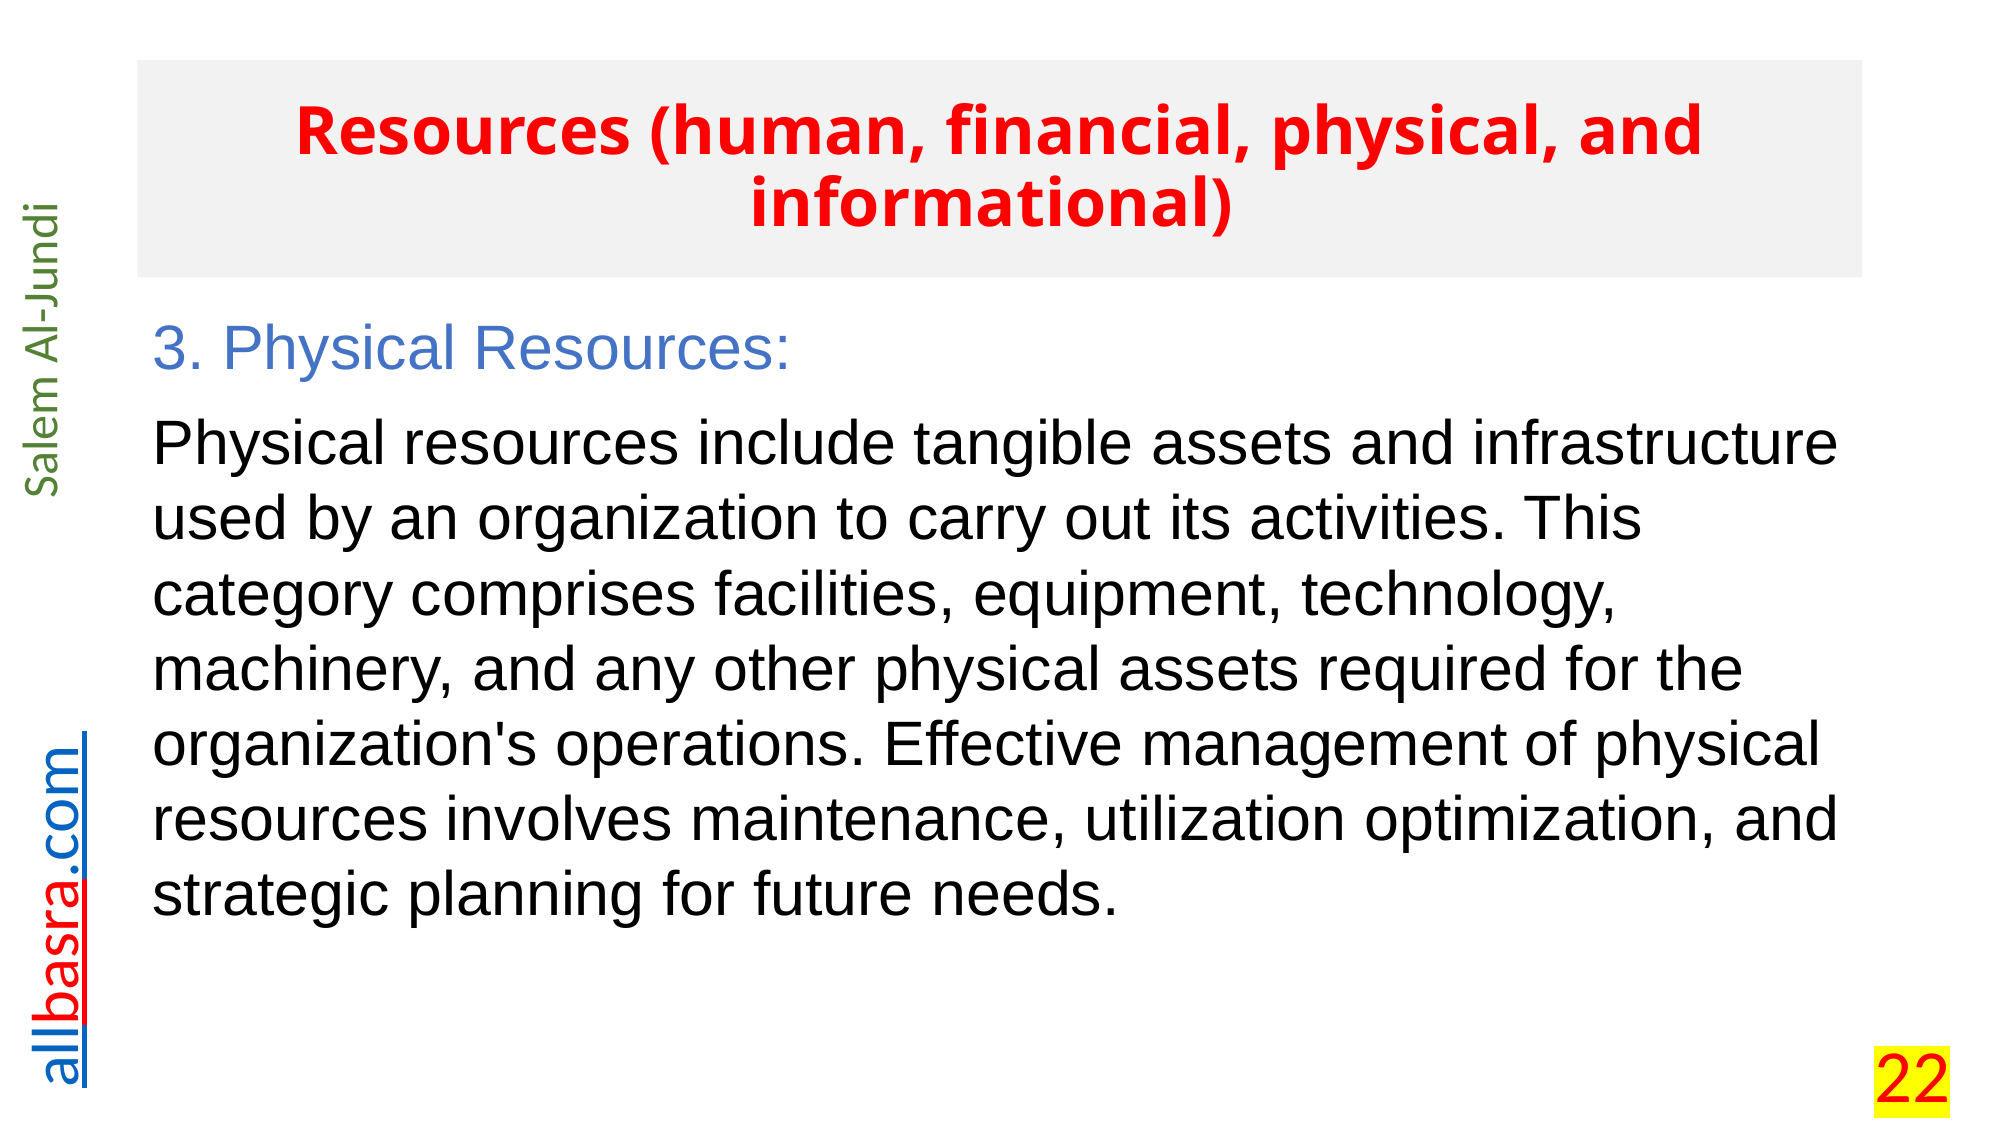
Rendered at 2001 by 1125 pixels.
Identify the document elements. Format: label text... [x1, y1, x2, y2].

list 3. Physical Resources: Physical resources include tangible assets and infrastructure used by an organization to carry out its activities. This category comprises facilities, equipment, technology, machinery, and any other physical assets required for the organization's operations. Effective management of physical resources involves maintenance, utilization optimization, and strategic planning for future needs. [137, 299, 1863, 1014]
title Resources (human, financial, physical, and informational) [137, 59, 1863, 278]
slide_number 22 [1840, 1027, 1984, 1118]
